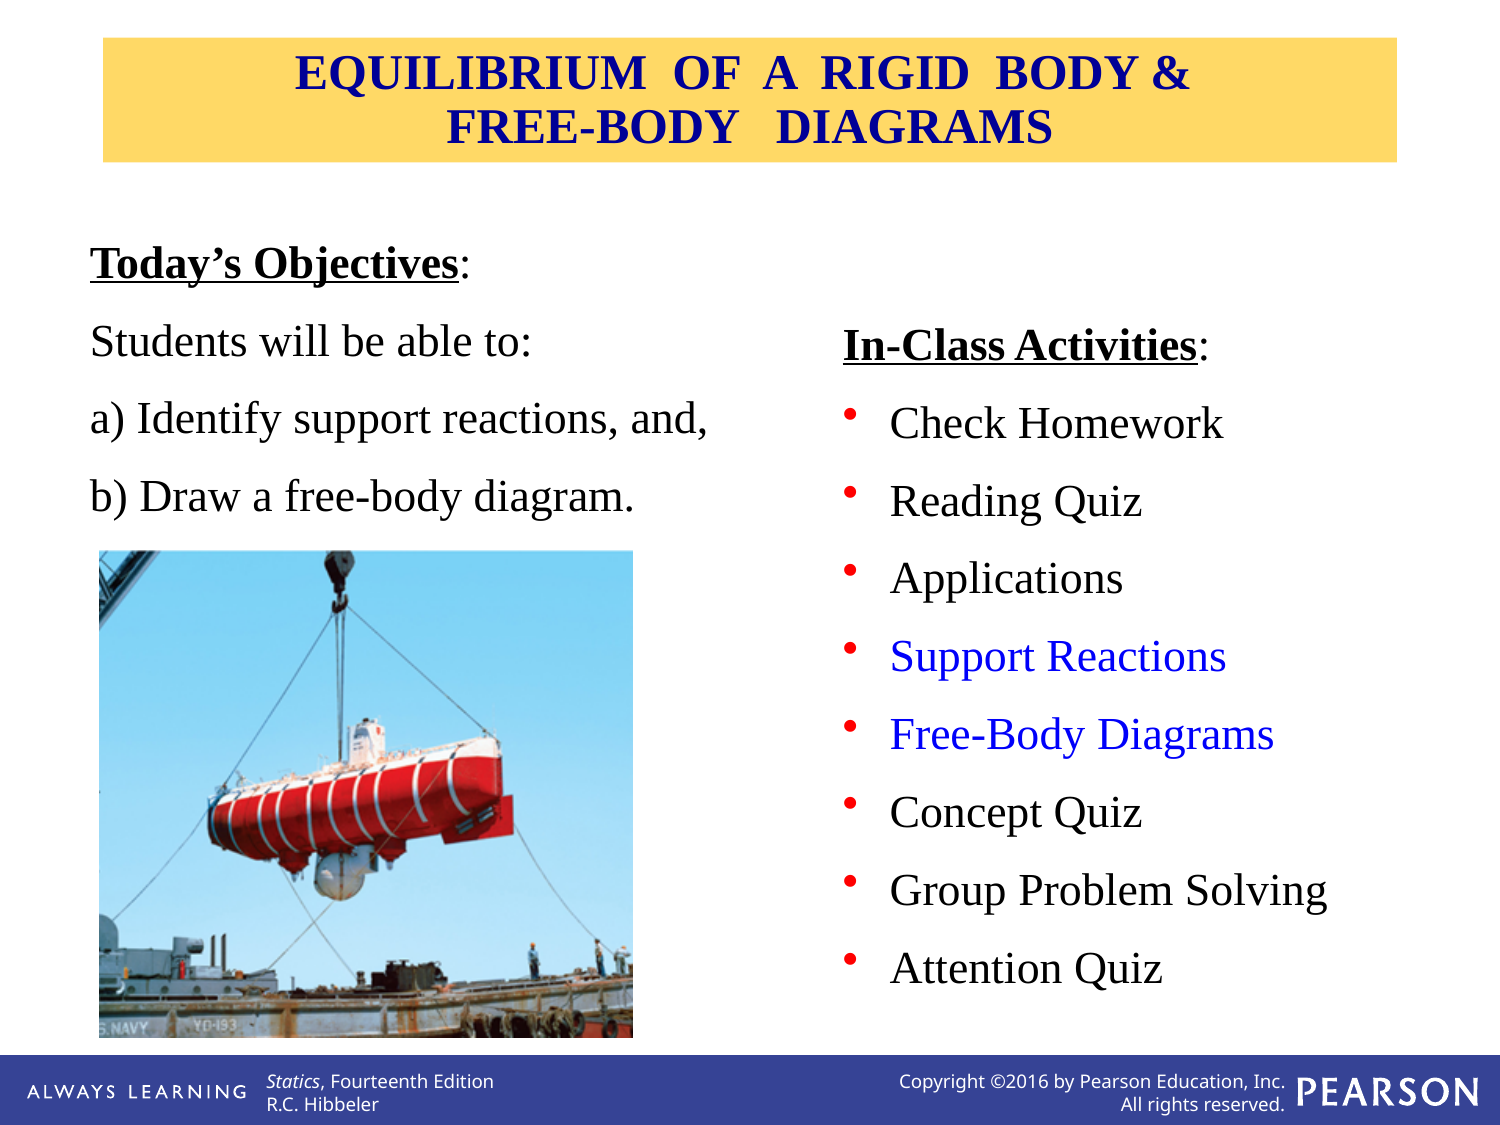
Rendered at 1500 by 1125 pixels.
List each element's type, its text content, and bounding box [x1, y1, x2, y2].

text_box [74, 224, 763, 1038]
text_box In-Class Activities: Check Homework Reading Quiz Applications Support Reactions Free-Body Diagrams Concept Quiz Group Problem Solving Attention Quiz [827, 307, 1403, 1000]
title EQUILIBRIUM OF A RIGID BODY & FREE-BODY DIAGRAMS [103, 37, 1397, 163]
